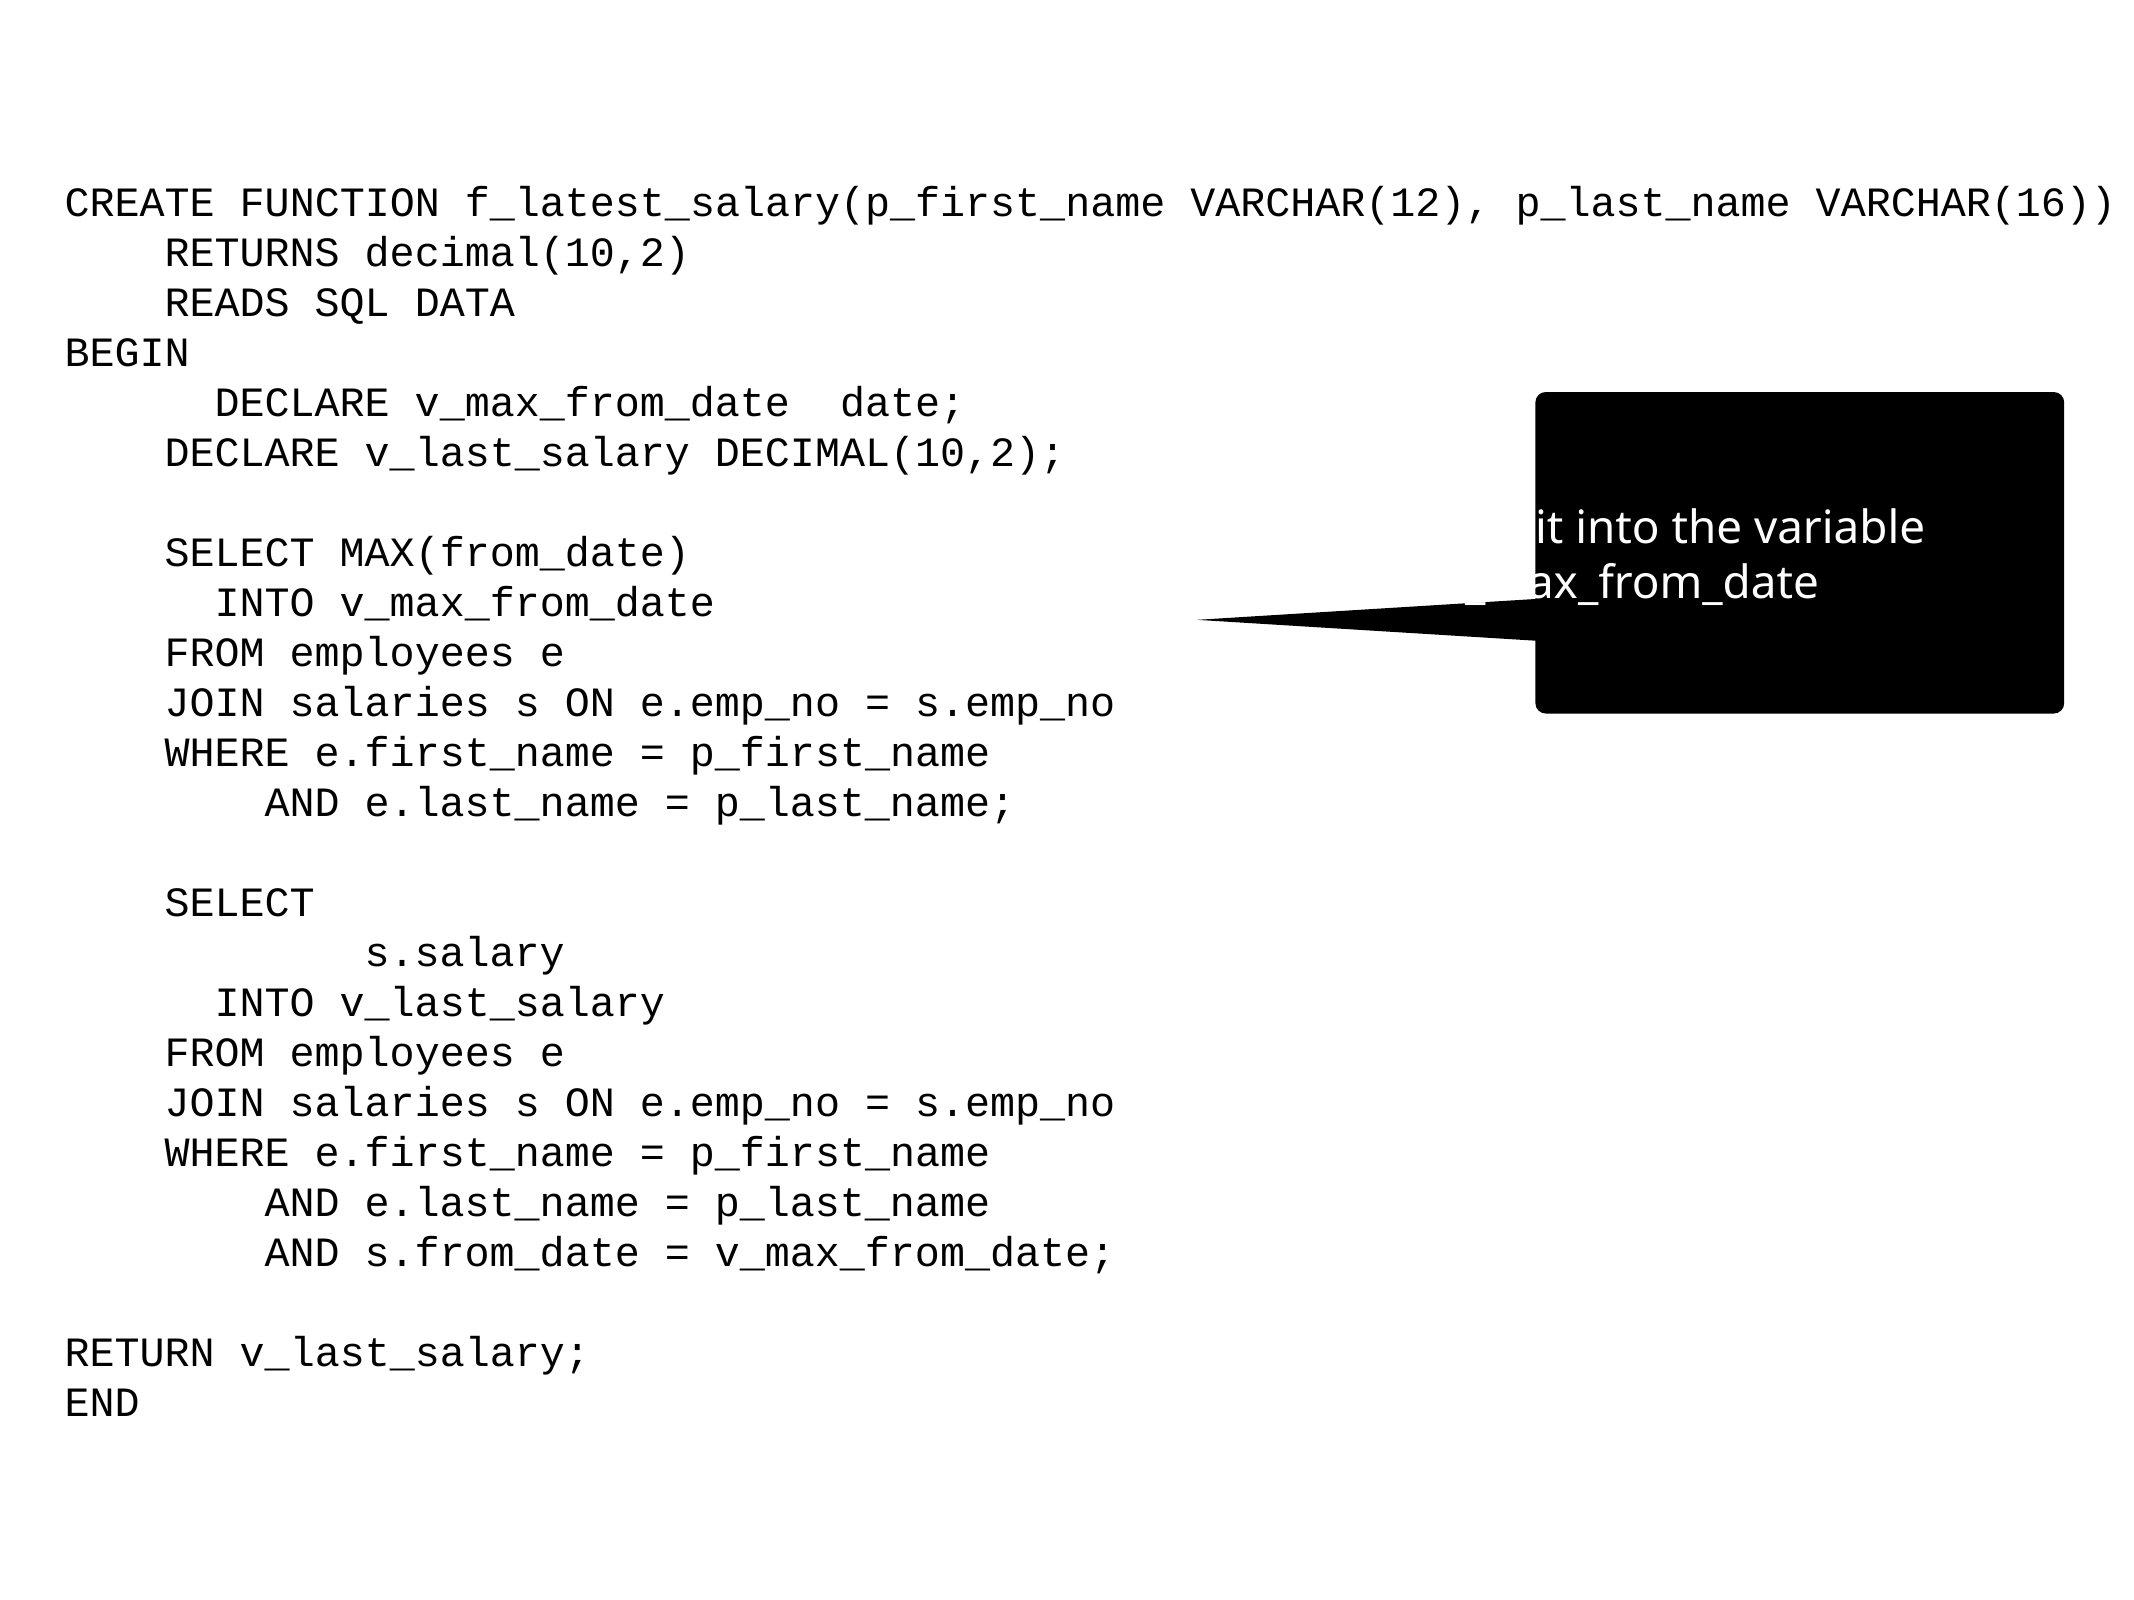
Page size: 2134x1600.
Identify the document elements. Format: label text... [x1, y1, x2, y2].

text_box CREATE FUNCTION f_latest_salary(p_first_name VARCHAR(12), p_last_name VARCHAR(16)) RETURNS decimal(10,2) READS SQL DATA BEGIN DECLARE v_max_from_date date; DECLARE v_last_salary DECIMAL(10,2); SELECT MAX(from_date) INTO v_max_from_date FROM employees e JOIN salaries s ON e.emp_no = s.emp_no WHERE e.first_name = p_first_name AND e.last_name = p_last_name; SELECT s.salary INTO v_last_salary FROM employees e JOIN salaries s ON e.emp_no = s.emp_no WHERE e.first_name = p_first_name AND e.last_name = p_last_name AND s.from_date = v_max_from_date; RETURN v_last_salary; END [56, 166, 2124, 1434]
text_box and load it into the variable v_max_from_date [1196, 392, 2065, 714]
